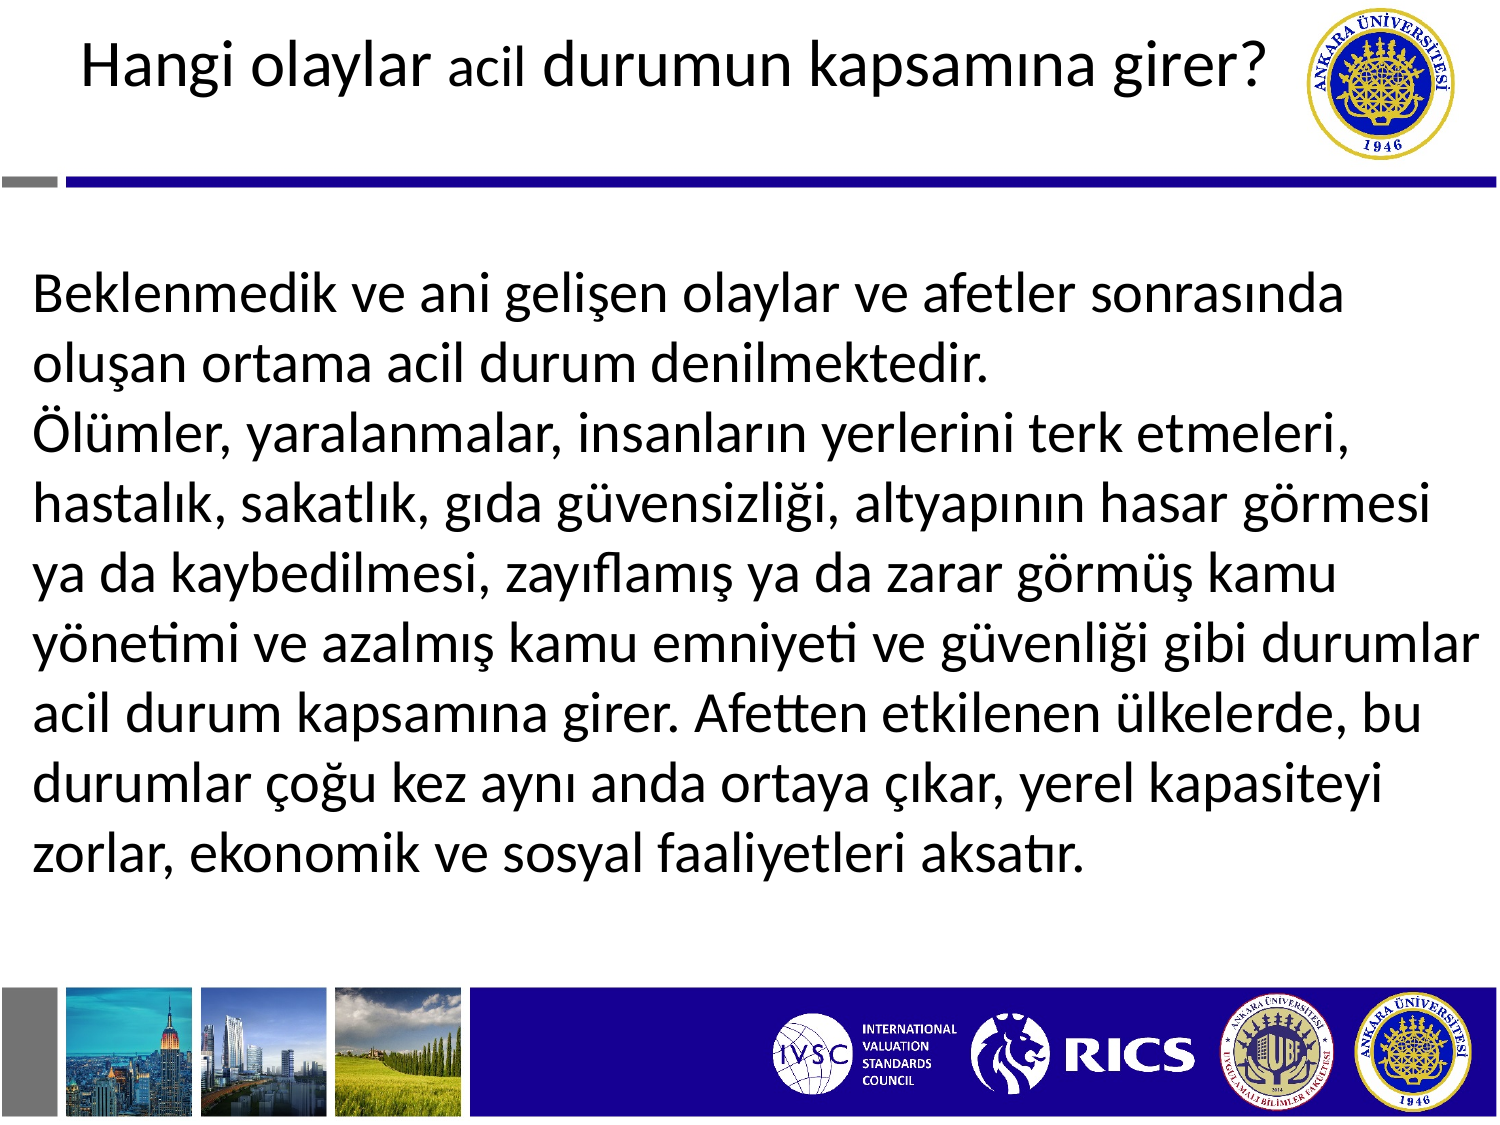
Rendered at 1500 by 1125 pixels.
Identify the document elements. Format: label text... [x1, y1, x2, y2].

picture [2, 0, 1497, 1121]
text_box Beklenmedik ve ani gelişen olaylar ve afetler sonrasında oluşan ortama acil durum de­nilmektedir. Ölümler, yaralanmalar, insanların yerlerini terk etmeleri, hastalık, sakatlık, gıda güvensizliği, altyapının hasar gör­mesi ya da kaybedilmesi, zayıflamış ya da zarar görmüş kamu yönetimi ve azalmış kamu emniyeti ve güvenliği gibi durumlar acil durum kapsamına girer. Afetten etki­lenen ülkelerde, bu durumlar çoğu kez aynı anda orta­ya çıkar, yerel kapasiteyi zorlar, ekonomik ve sosyal faa­liyetleri aksatır. [17, 246, 1500, 892]
text_box Hangi olaylar acil durumun kapsamına girer? [65, 57, 1285, 107]
